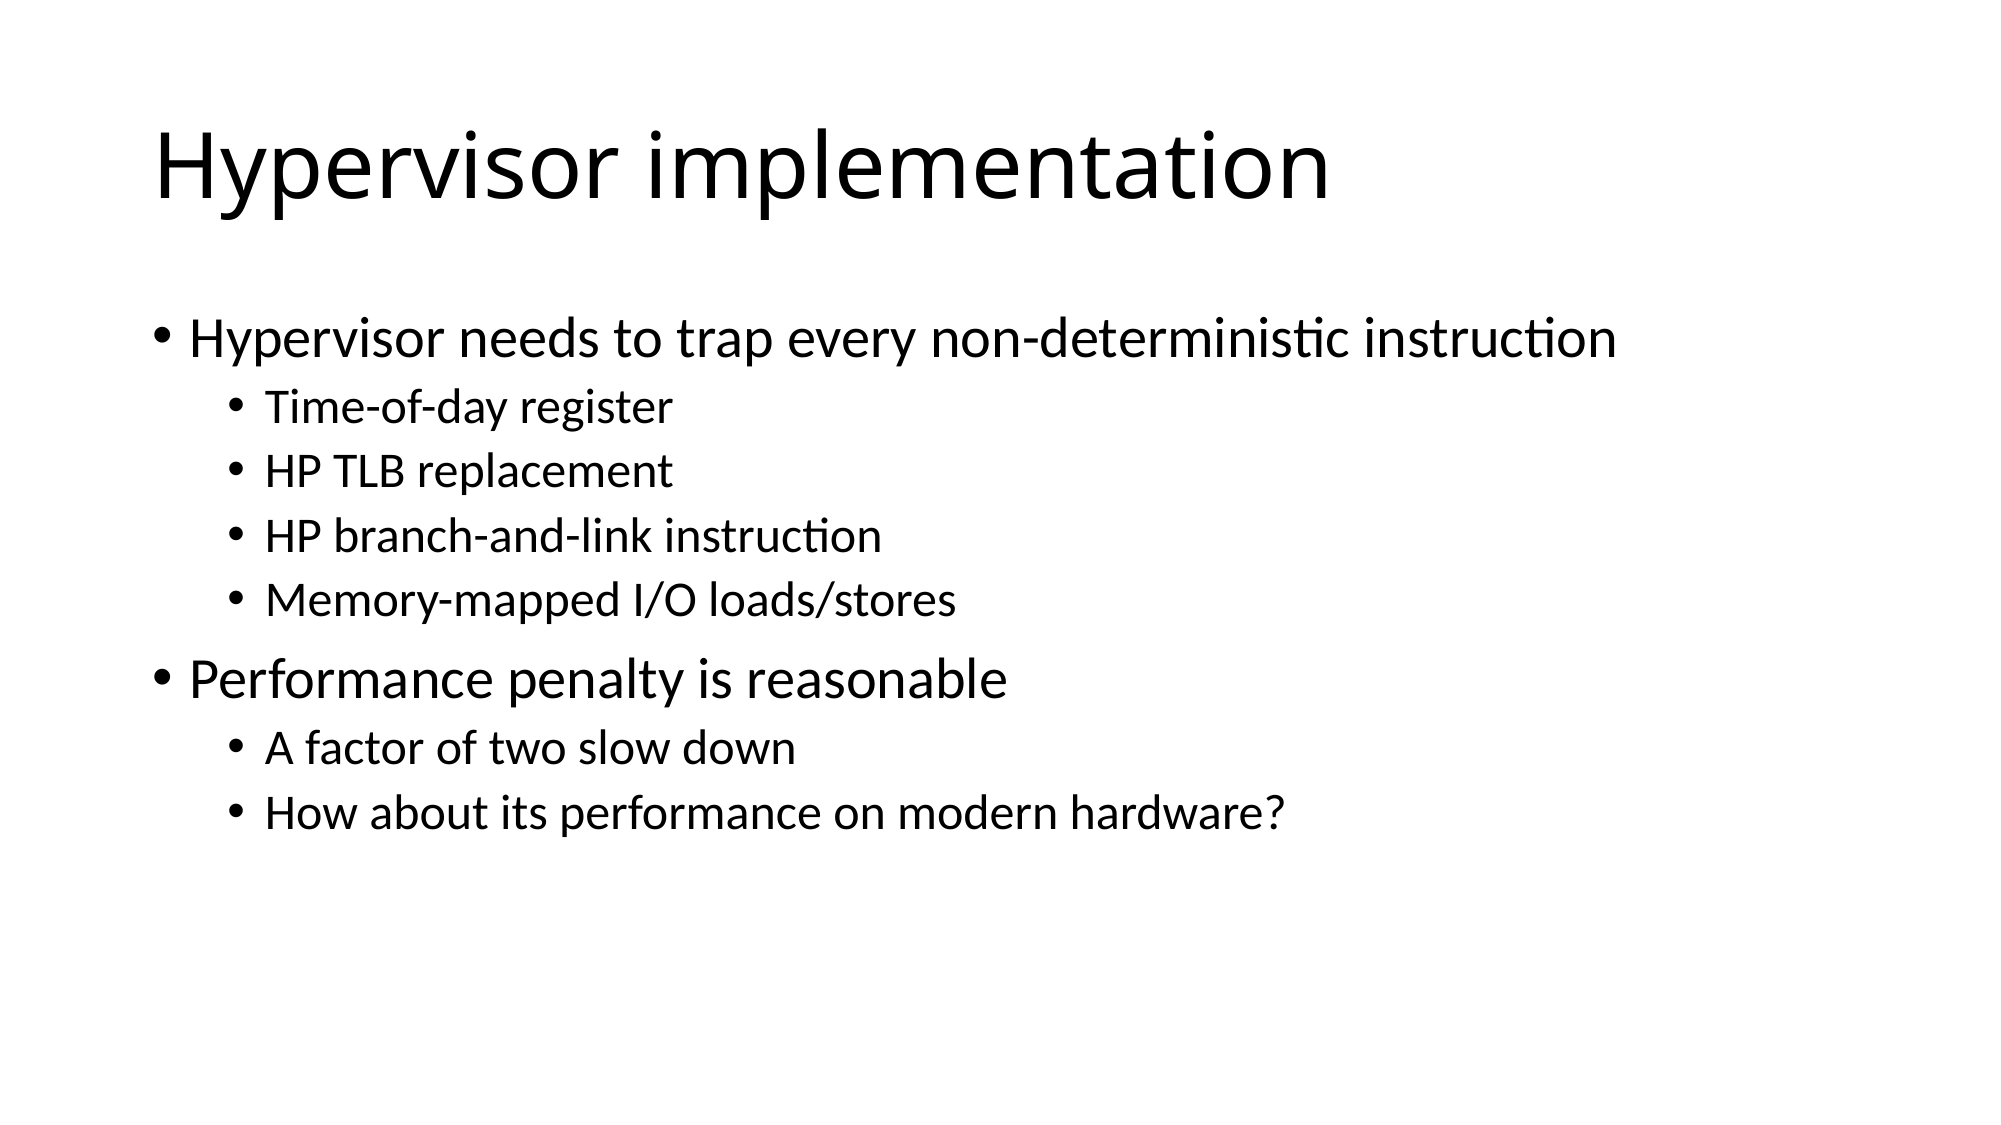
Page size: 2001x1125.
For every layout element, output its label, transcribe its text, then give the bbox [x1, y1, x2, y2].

list Hypervisor needs to trap every non-deterministic instruction Time-of-day register HP TLB replacement HP branch-and-link instruction Memory-mapped I/O loads/stores Performance penalty is reasonable A factor of two slow down How about its performance on modern hardware? [137, 299, 1863, 1014]
title Hypervisor implementation [137, 59, 1863, 278]
